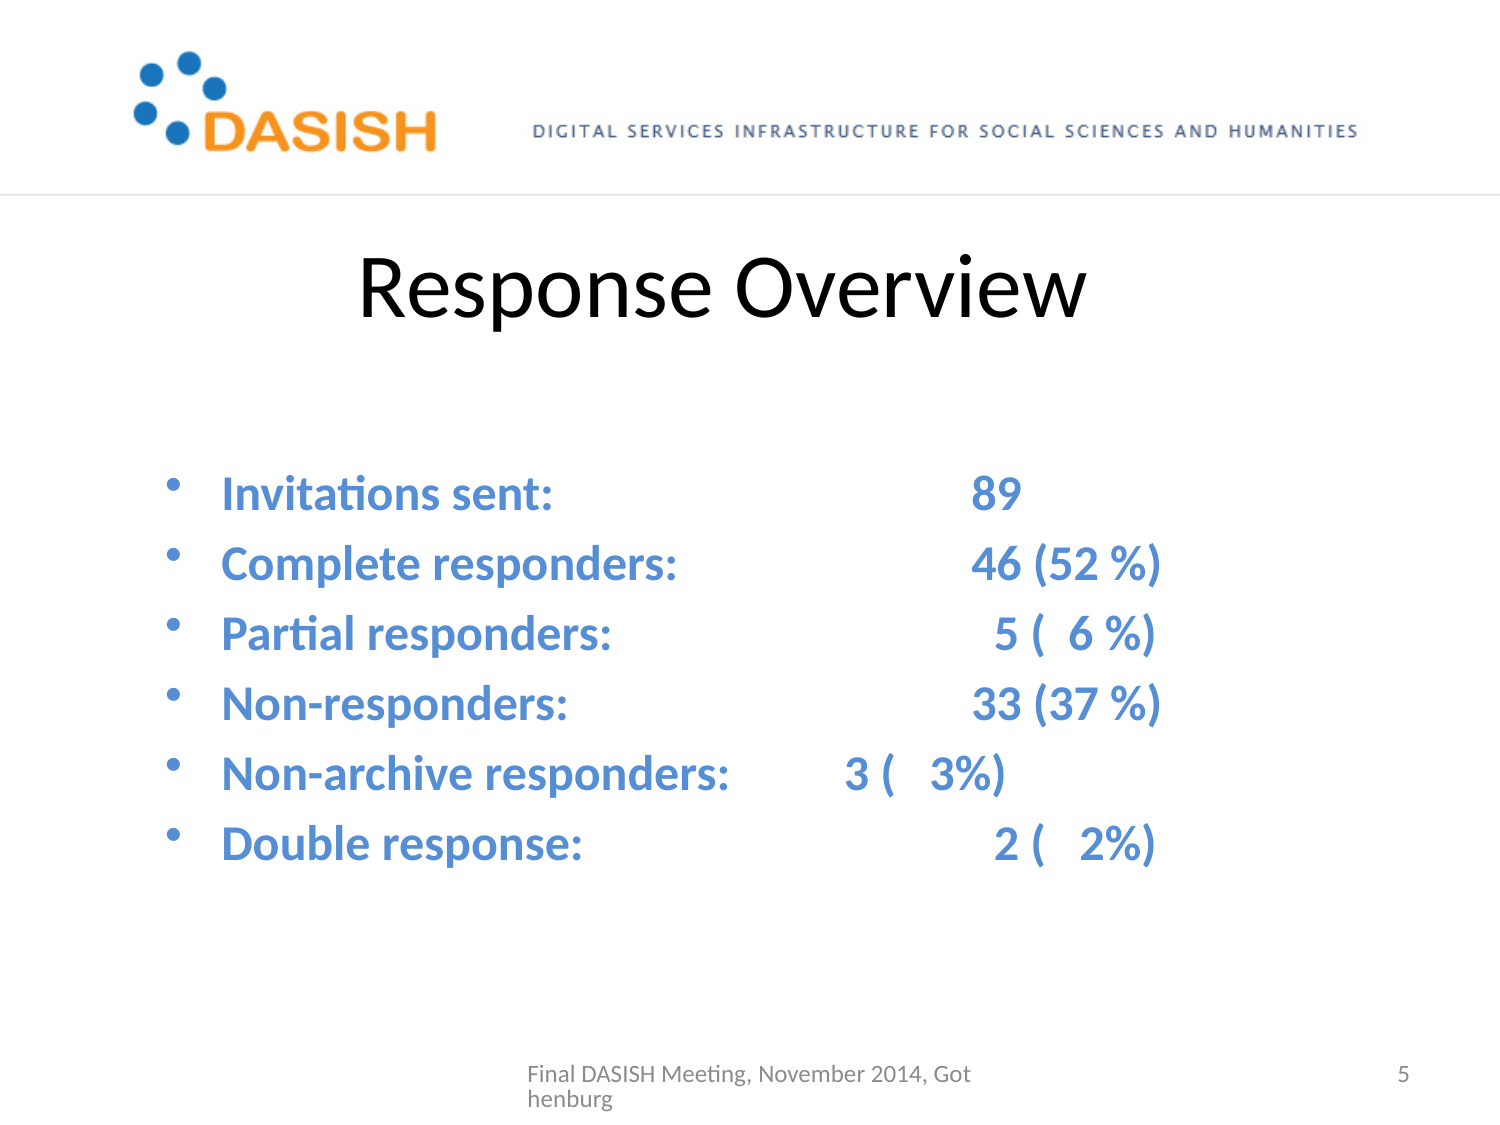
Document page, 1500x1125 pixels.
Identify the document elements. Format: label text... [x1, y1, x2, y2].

title Response Overview [85, 207, 1361, 363]
picture [0, 4, 1500, 199]
slide_number 5 [1074, 1042, 1425, 1103]
text_box Invitations sent: 89 Complete responders: 46 (52 %) Partial responders: 5 ( 6 %) Non-responders: 33 (37 %) Non-archive responders: 3 ( 3%) Double response: 2 ( 2%) [74, 383, 1425, 1043]
footer Final DASISH Meeting, November 2014, Gothenburg [512, 1042, 988, 1103]
text_box [166, 473, 197, 535]
